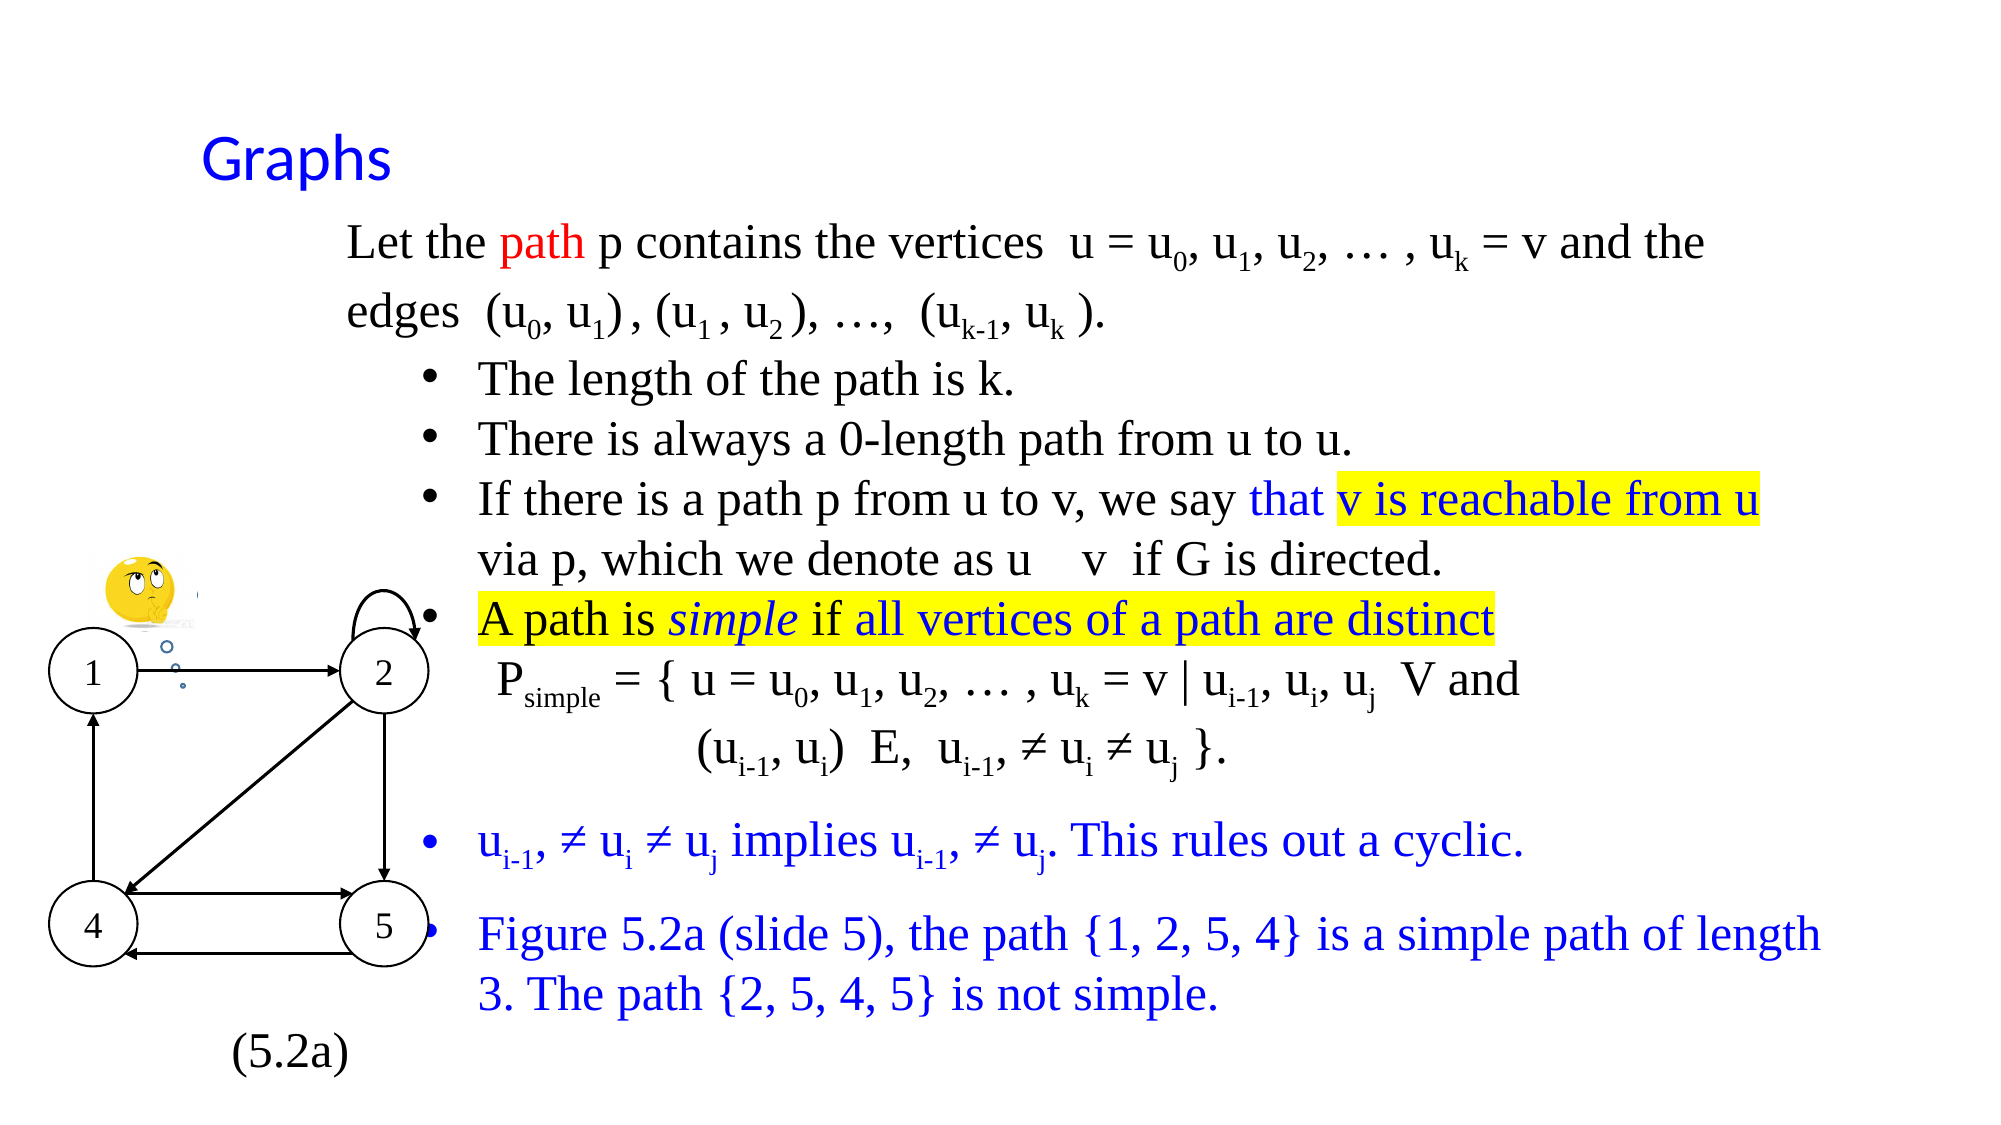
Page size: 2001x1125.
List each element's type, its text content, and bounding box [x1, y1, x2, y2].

text_box c [170, 663, 181, 669]
text_box 5 [338, 879, 430, 968]
text_box 1 [47, 628, 139, 715]
text_box 4 [47, 879, 139, 968]
picture [82, 552, 197, 631]
text_box c [179, 682, 186, 689]
text_box 2 [339, 626, 430, 715]
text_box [124, 700, 353, 893]
text_box (5.2a) [216, 1009, 405, 1085]
text_box Graphs [186, 94, 558, 201]
text_box c [160, 640, 174, 654]
